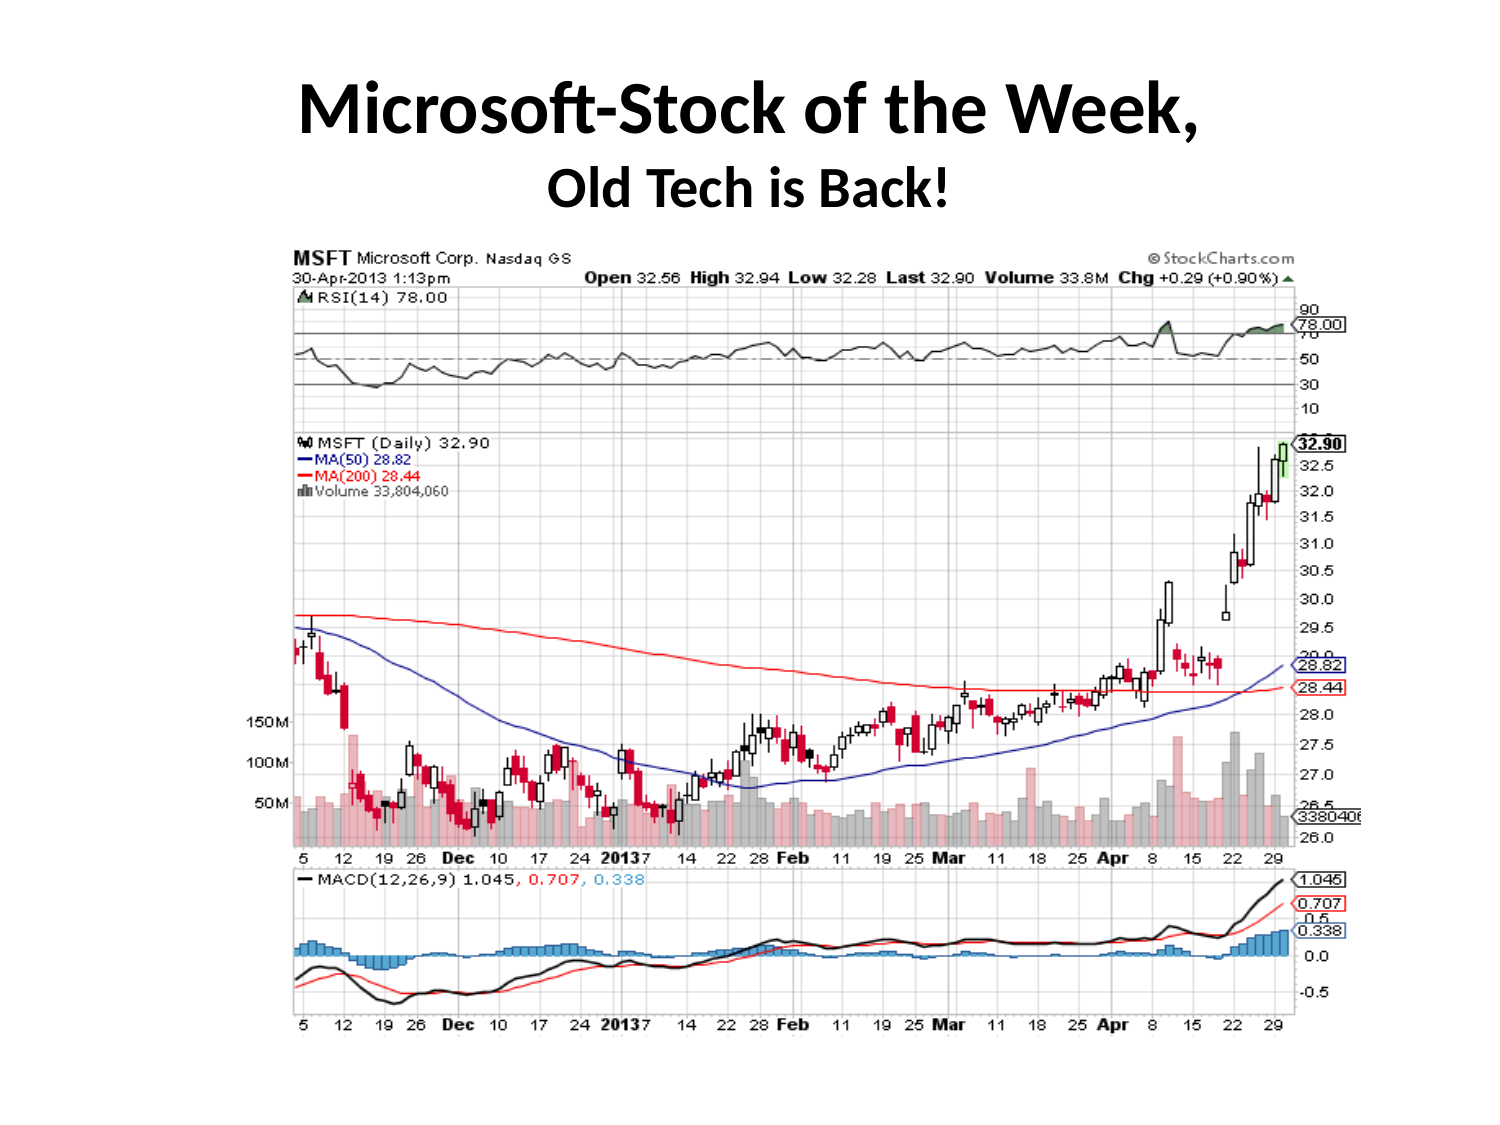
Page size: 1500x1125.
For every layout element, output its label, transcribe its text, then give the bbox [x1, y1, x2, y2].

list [48, 174, 1465, 1125]
title Microsoft-Stock of the Week, Old Tech is Back! [74, 44, 1426, 173]
